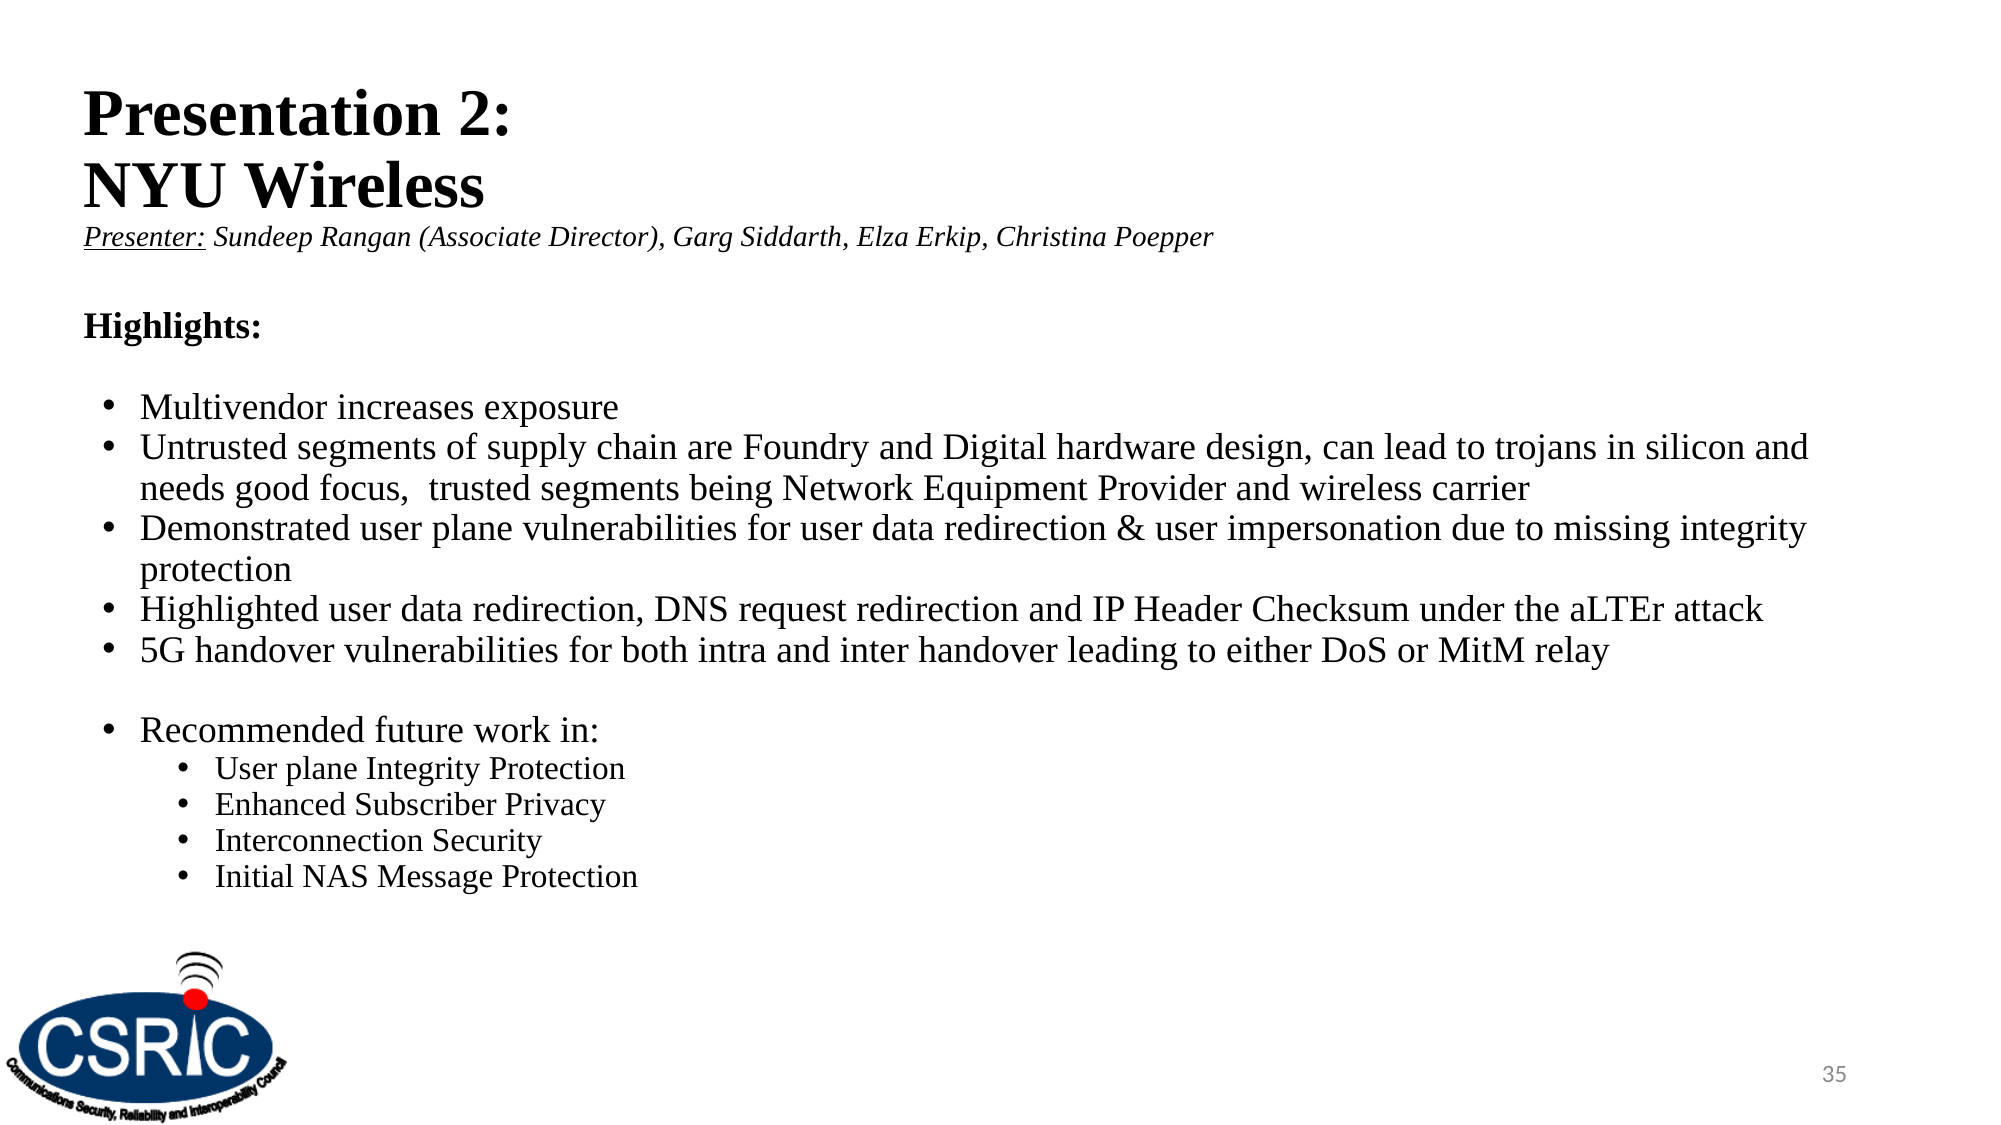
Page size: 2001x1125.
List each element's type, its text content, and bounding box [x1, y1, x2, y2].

slide_number 35 [1412, 1042, 1863, 1103]
picture [0, 947, 294, 1125]
title Presentation 2: NYU Wireless Presenter: Sundeep Rangan (Associate Director), Garg Siddarth, Elza Erkip, Christina Poepper [68, 45, 1838, 286]
list Highlights: Multivendor increases exposure Untrusted segments of supply chain are Foundry and Digital hardware design, can lead to trojans in silicon and needs good focus, trusted segments being Network Equipment Provider and wireless carrier Demonstrated user plane vulnerabilities for user data redirection & user impersonation due to missing integrity protection Highlighted user data redirection, DNS request redirection and IP Header Checksum under the aLTEr attack 5G handover vulnerabilities for both intra and inter handover leading to either DoS or MitM relay Recommended future work in: User plane Integrity Protection Enhanced Subscriber Privacy Interconnection Security Initial NAS Message Protection [68, 298, 1838, 963]
